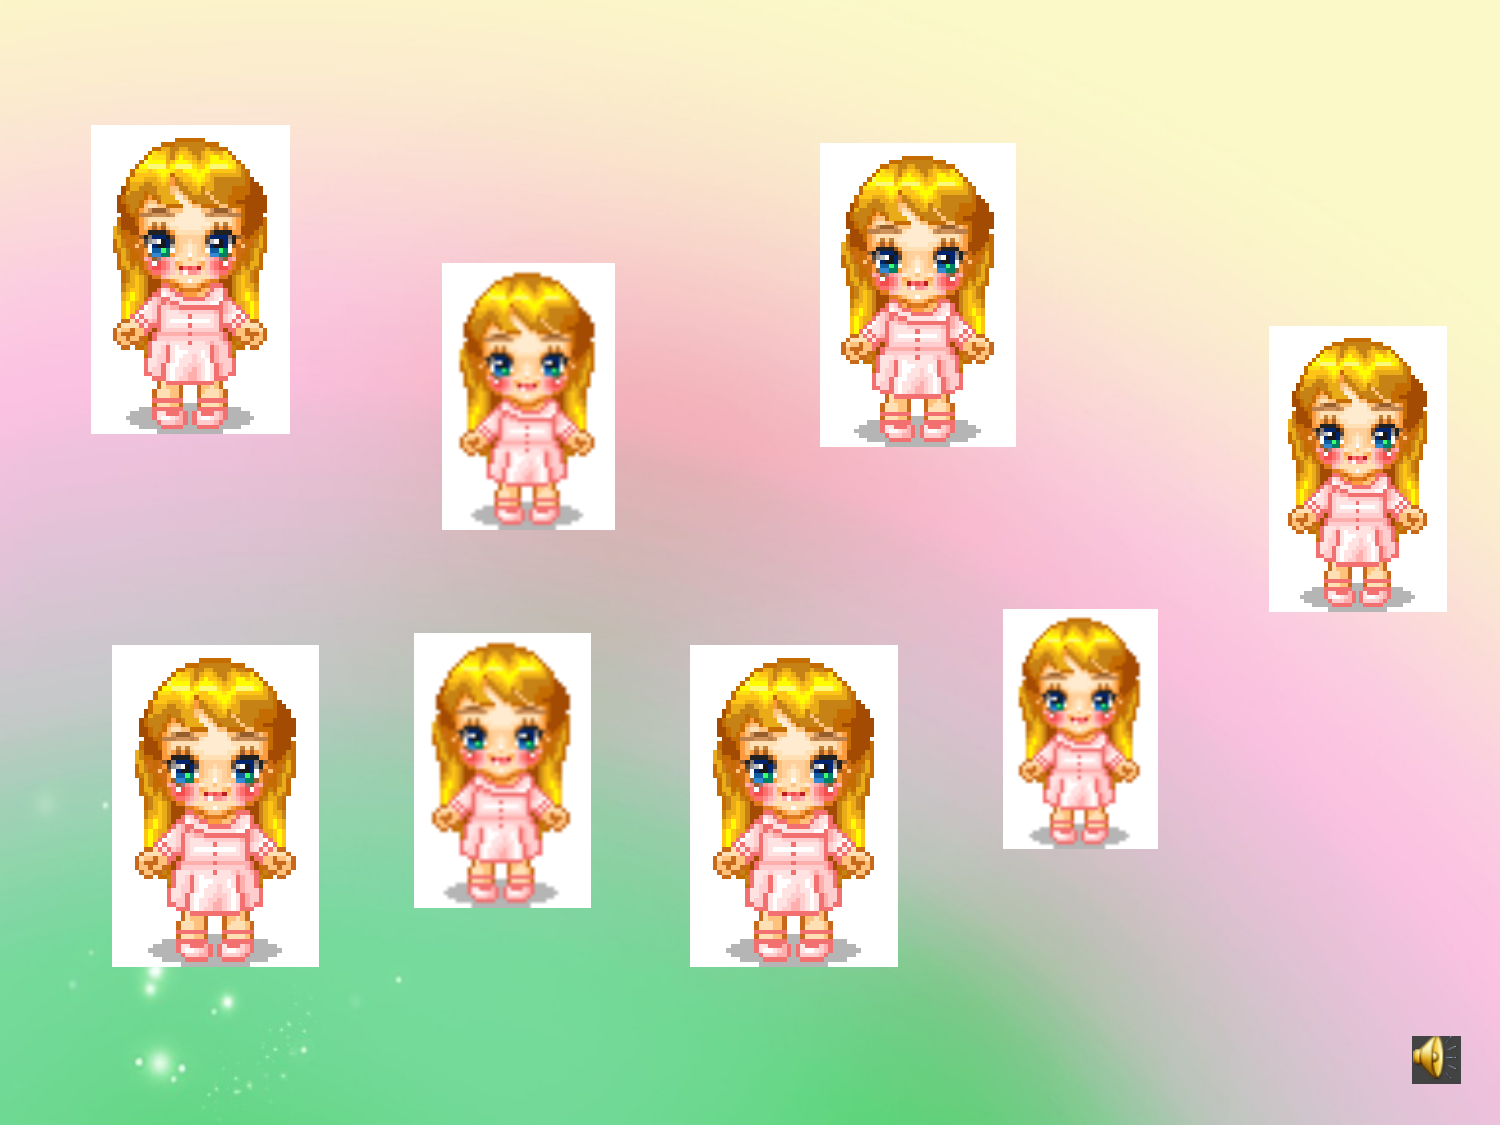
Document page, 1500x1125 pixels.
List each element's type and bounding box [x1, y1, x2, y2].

list [90, 125, 290, 434]
picture [0, 0, 1500, 1125]
